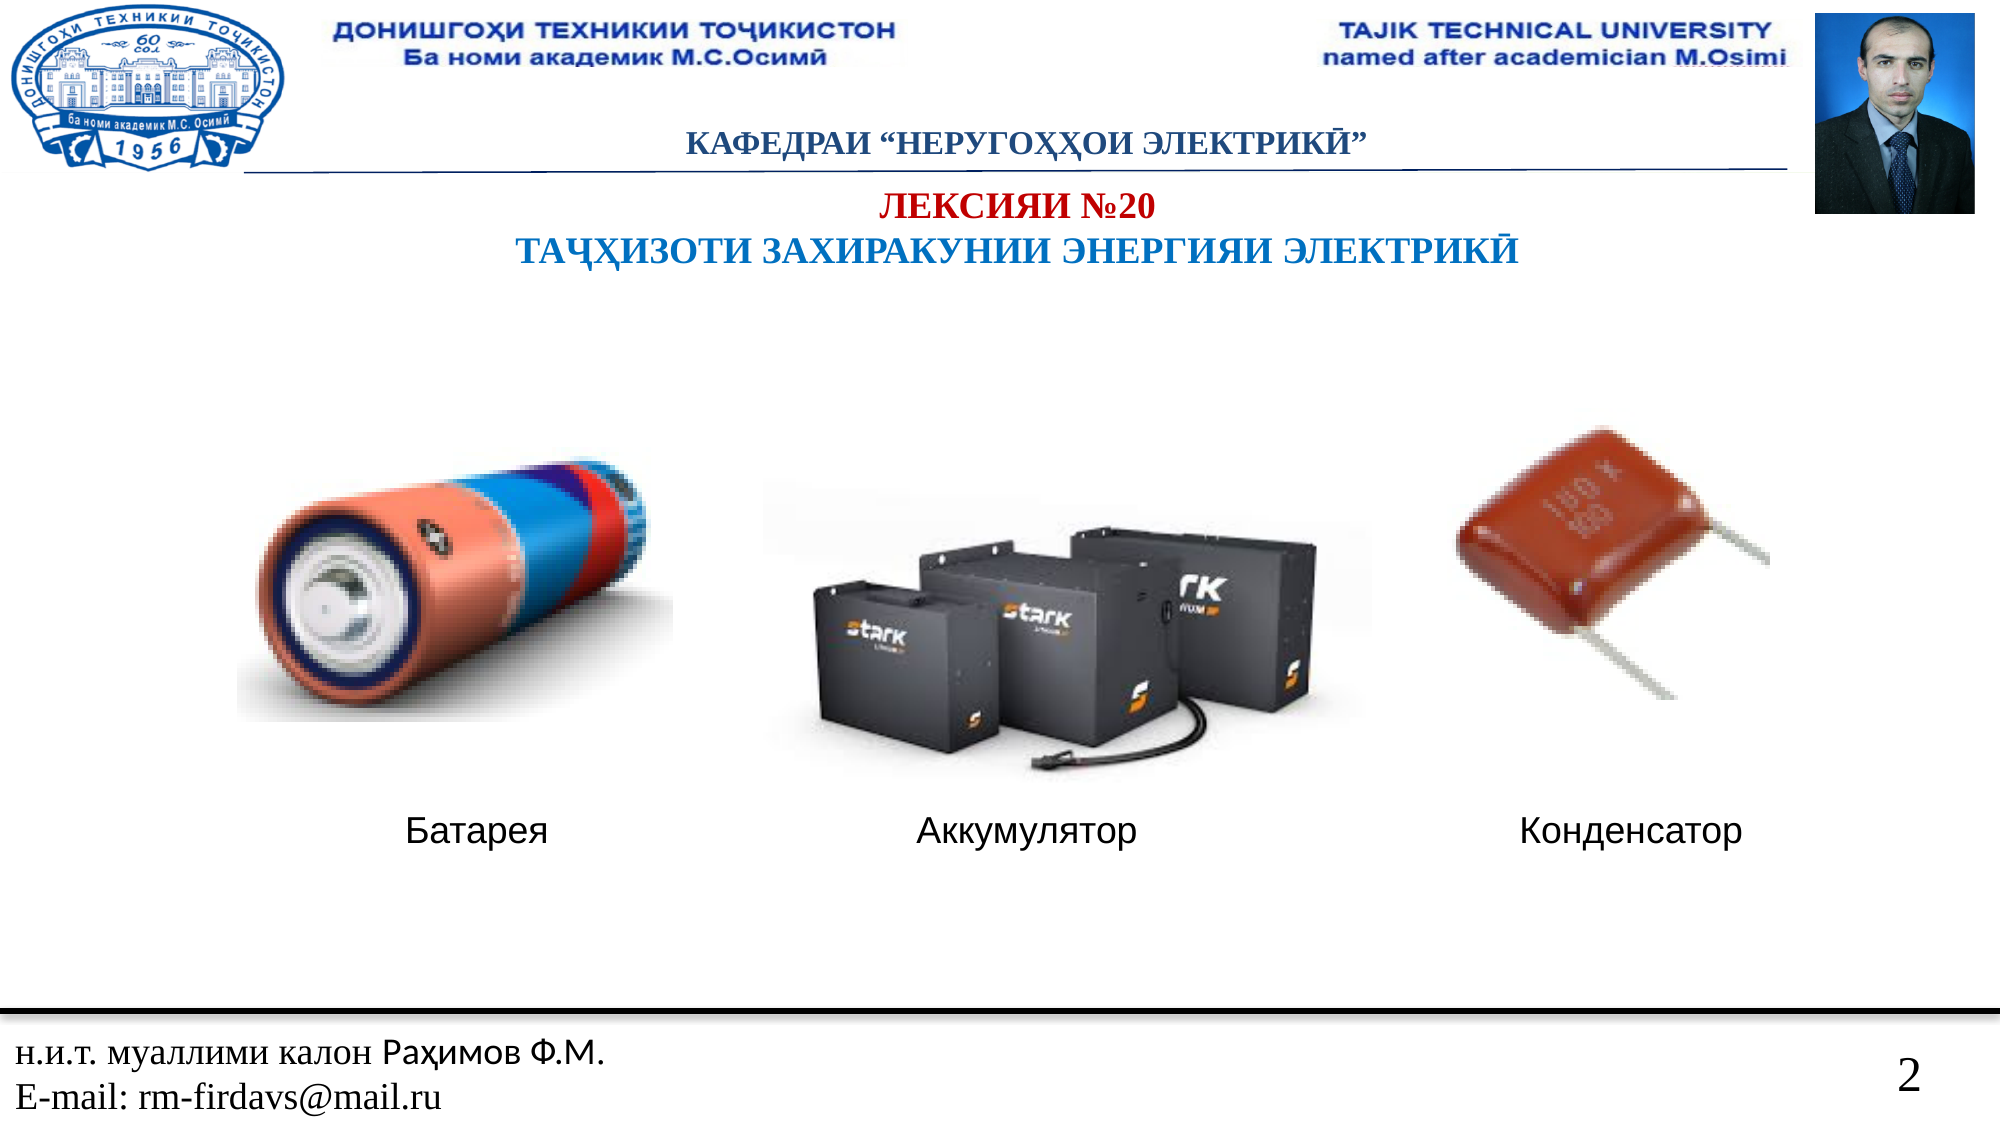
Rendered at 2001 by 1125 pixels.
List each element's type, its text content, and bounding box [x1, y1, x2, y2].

picture [763, 457, 1372, 799]
text_box Батарея [287, 798, 666, 859]
text_box Аккумулятор [838, 807, 1217, 859]
picture [1317, 20, 1803, 67]
text_box ЛЕКСИЯИ №20 ТаҶҲИЗОТИ ЗАХИРАКУНИИ ЭНЕРГИЯИ ЭЛЕКТРИКӢ [244, 173, 1792, 279]
picture [1425, 391, 1792, 722]
text_box 2 [1819, 1023, 2000, 1125]
text_box н.и.т. муаллими калон Раҳимов Ф.М. E-mail: rm-firdavs@mail.ru [0, 1021, 717, 1125]
picture [237, 406, 688, 722]
text_box Конденсатор [1442, 798, 1821, 859]
picture [1815, 12, 1975, 215]
picture [322, 20, 907, 67]
picture [1, 0, 291, 173]
text_box КАФЕДРАИ “НЕРУГОҲҲОИ ЭЛЕКТРИКӢ” [354, 113, 1700, 169]
